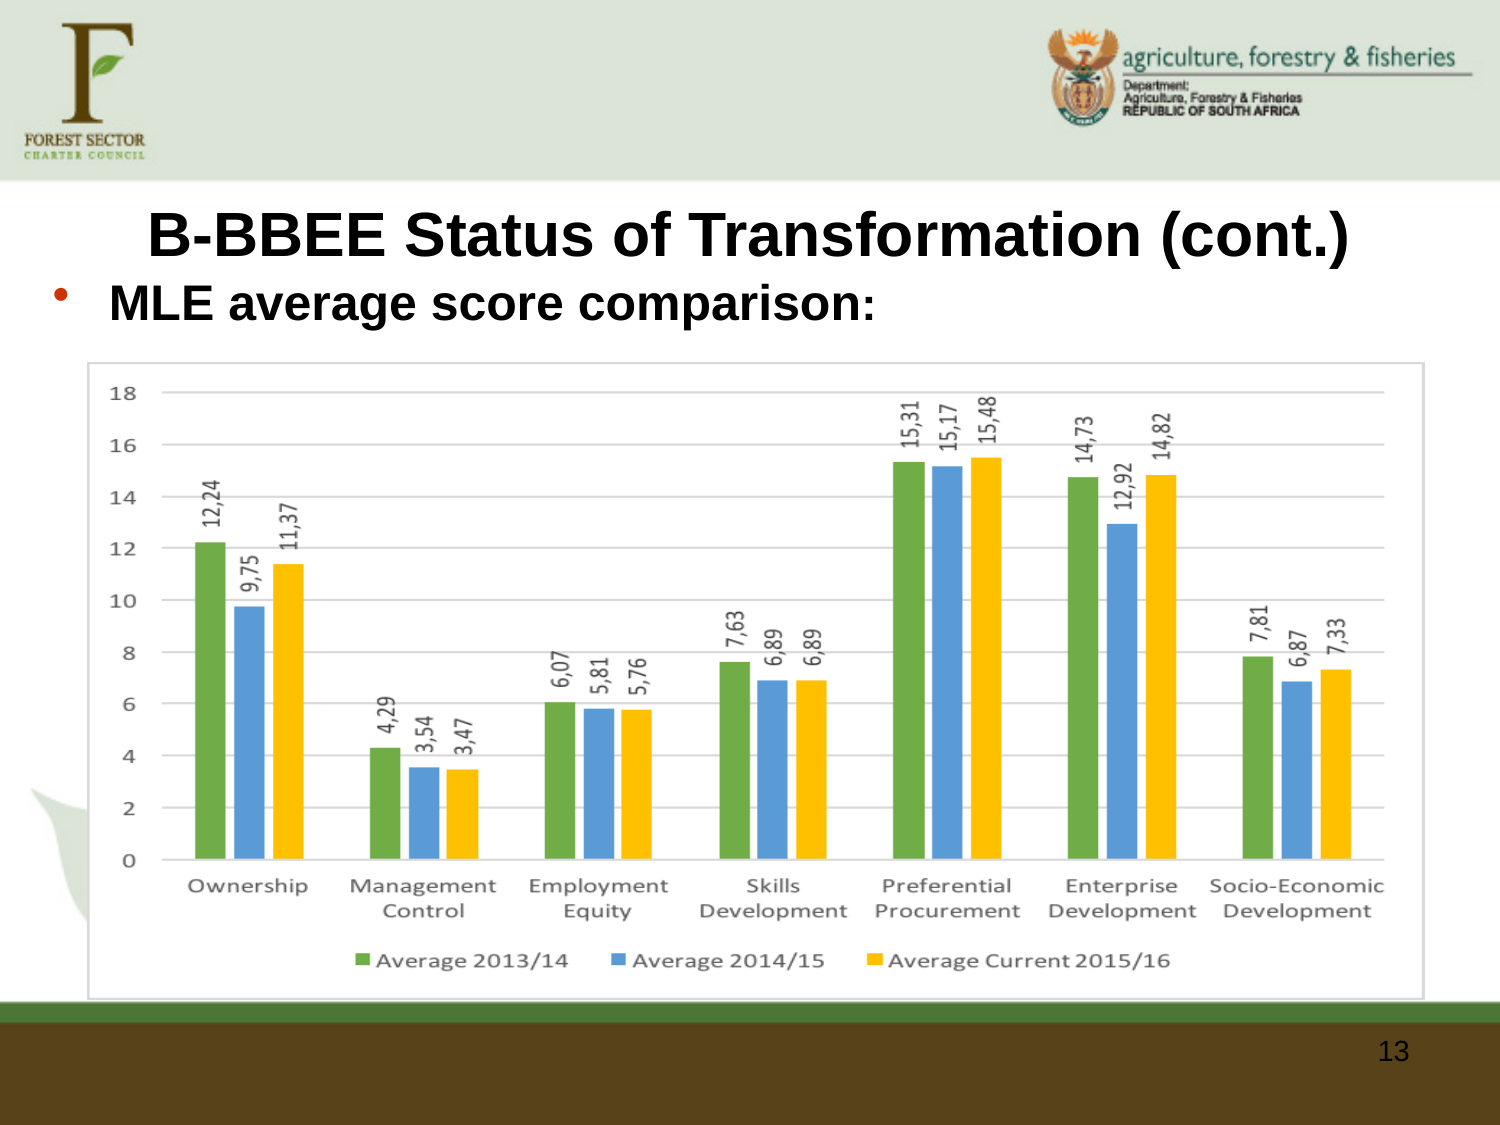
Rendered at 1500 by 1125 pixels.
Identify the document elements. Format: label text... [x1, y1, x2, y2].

title B-BBEE Status of Transformation (cont.) [87, 187, 1413, 275]
slide_number 13 [1074, 1024, 1426, 1103]
list MLE average score comparison: [37, 275, 1463, 1000]
picture [0, 0, 1500, 1125]
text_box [87, 362, 1426, 1001]
